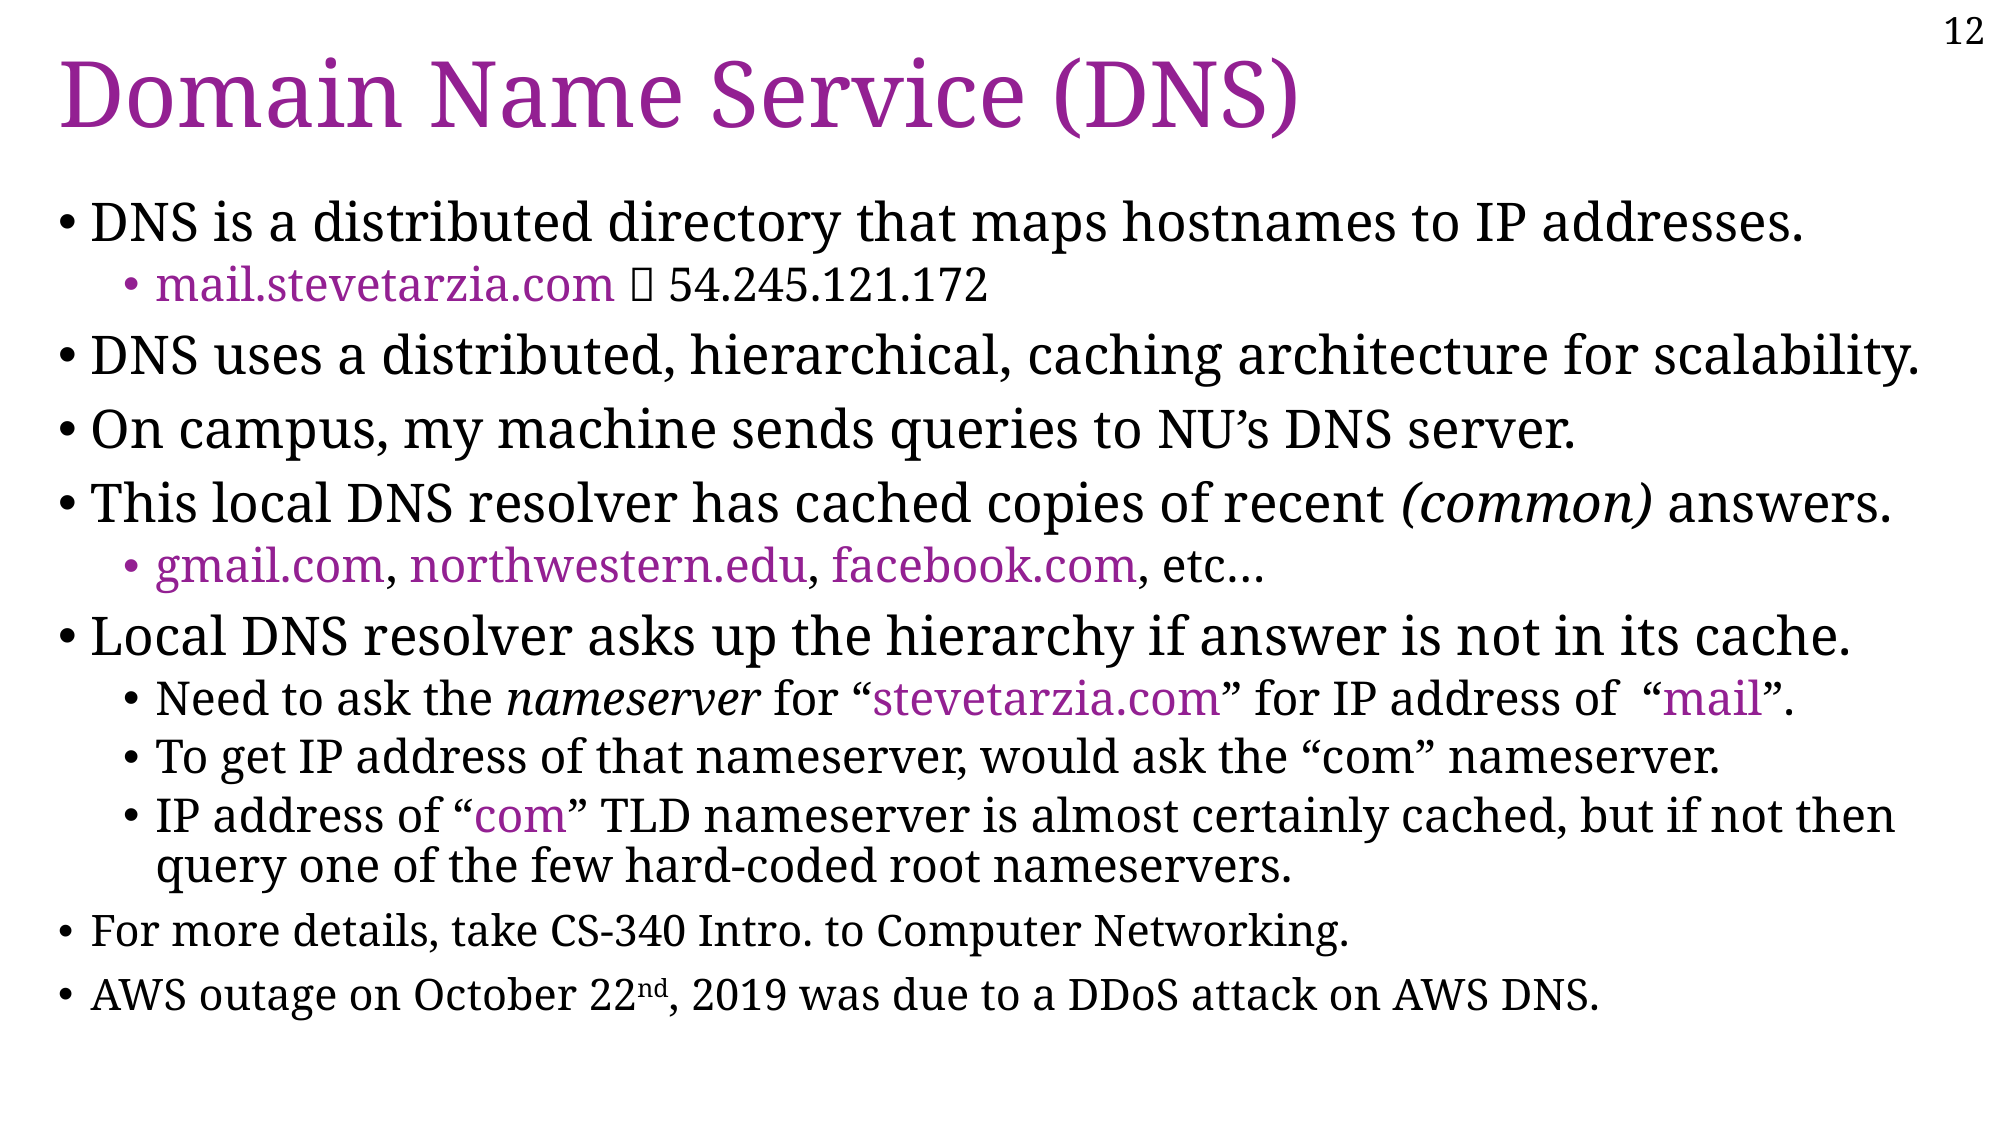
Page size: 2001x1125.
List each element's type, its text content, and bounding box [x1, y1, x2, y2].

list DNS is a distributed directory that maps hostnames to IP addresses. mail.stevetarzia.com  54.245.121.172 DNS uses a distributed, hierarchical, caching architecture for scalability. On campus, my machine sends queries to NU’s DNS server. This local DNS resolver has cached copies of recent (common) answers. gmail.com, northwestern.edu, facebook.com, etc… Local DNS resolver asks up the hierarchy if answer is not in its cache. Need to ask the nameserver for “stevetarzia.com” for IP address of “mail”. To get IP address of that nameserver, would ask the “com” nameserver. IP address of “com” TLD nameserver is almost certainly cached, but if not then query one of the few hard-coded root nameservers. For more details, take CS-340 Intro. to Computer Networking. AWS outage on October 22nd, 2019 was due to a DDoS attack on AWS DNS. [43, 188, 1953, 1106]
title Domain Name Service (DNS) [43, 25, 1953, 171]
text_box 12 [1901, 0, 2000, 60]
